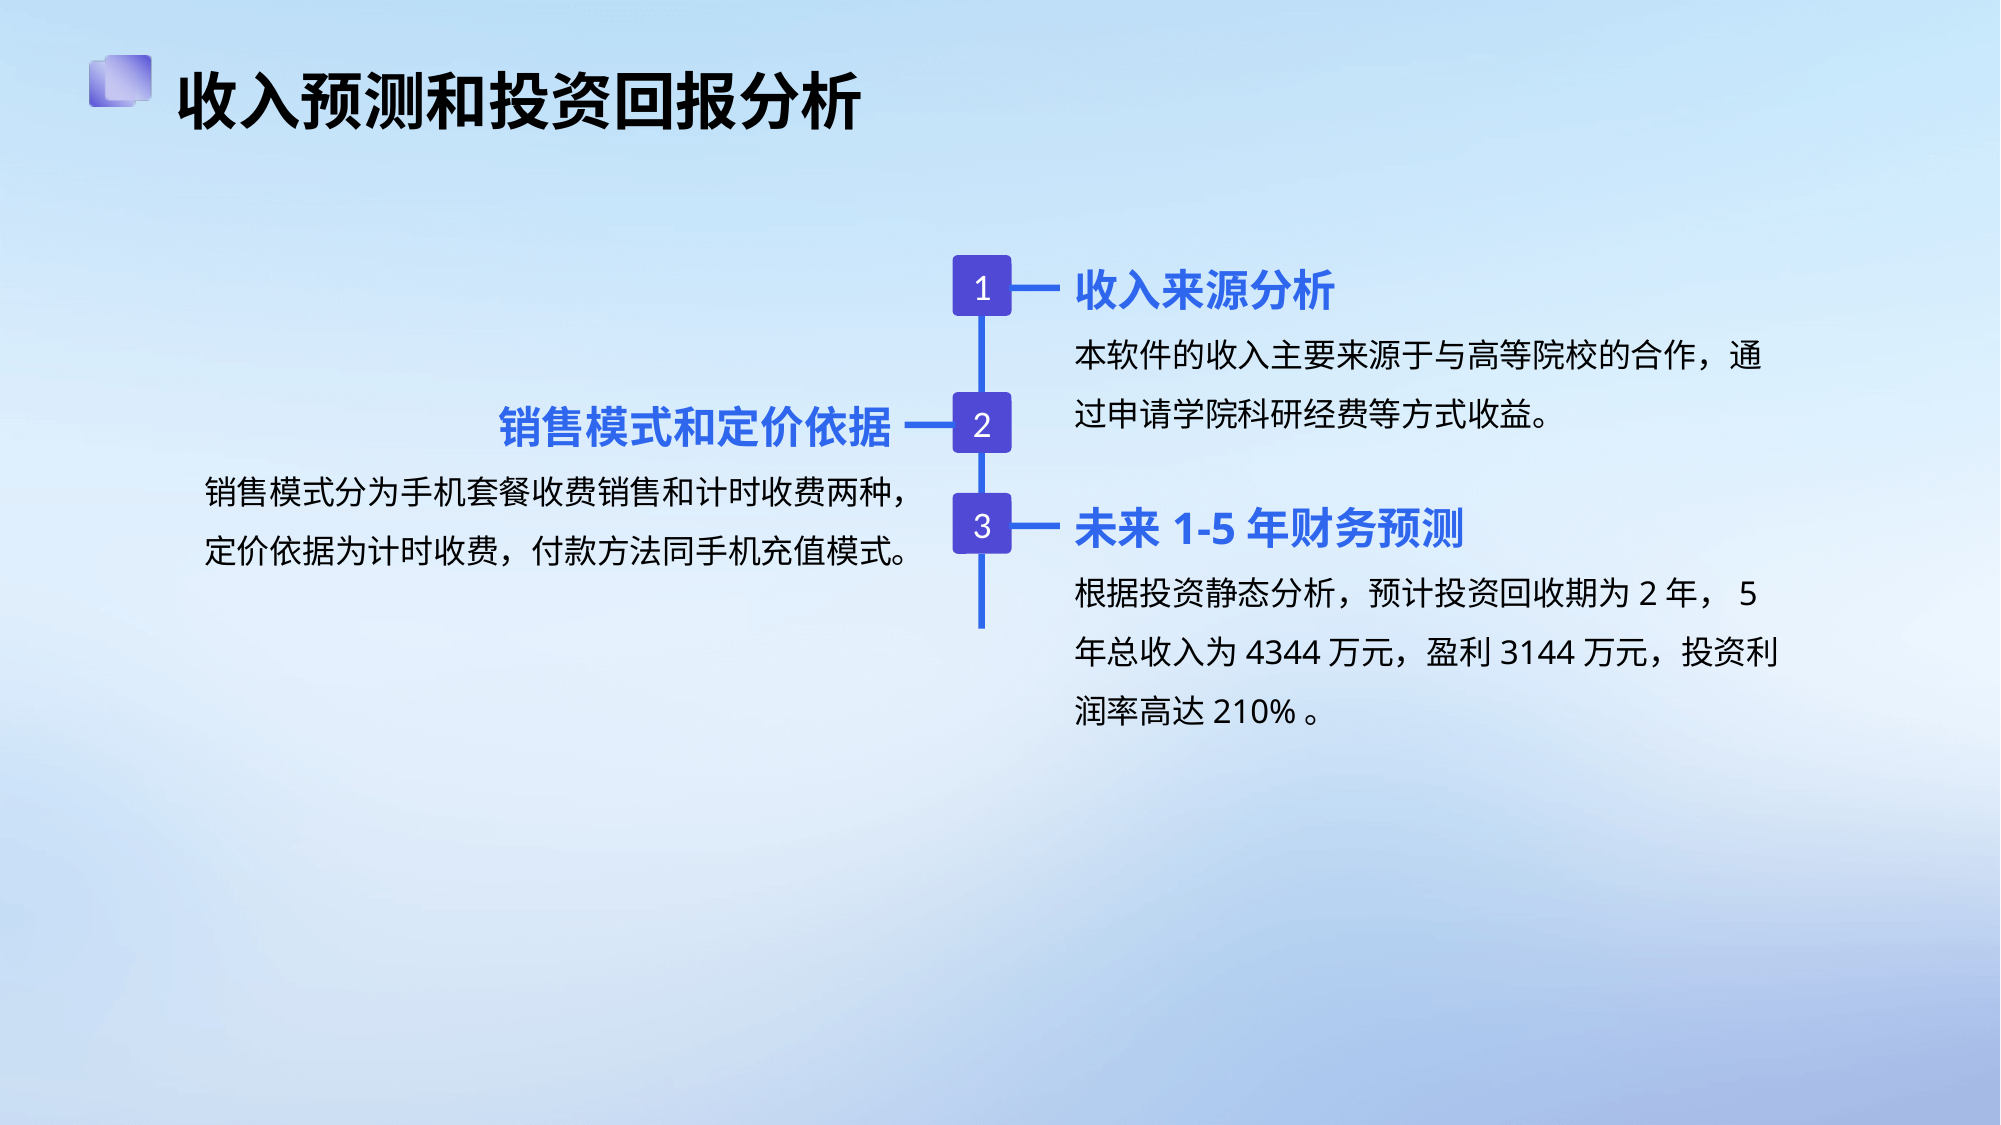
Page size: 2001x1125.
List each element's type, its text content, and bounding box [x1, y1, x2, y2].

text_box 收入预测和投资回报分析 [159, 15, 1700, 147]
text_box [903, 420, 957, 430]
text_box [976, 552, 987, 631]
text_box 1 [950, 252, 1014, 318]
text_box 未来1-5年财务预测 根据投资静态分析，预计投资回收期为2年，5年总收入为4344万元，盈利3144万元，投资利润率高达210%。 [1057, 491, 1808, 740]
text_box [1007, 520, 1062, 531]
text_box 2 [950, 389, 1014, 455]
text_box 销售模式和定价依据 销售模式分为手机套餐收费销售和计时收费两种，定价依据为计时收费，付款方法同手机充值模式。 [159, 390, 909, 580]
text_box 3 [950, 490, 1014, 556]
text_box 收入来源分析 本软件的收入主要来源于与高等院校的合作，通过申请学院科研经费等方式收益。 [1057, 253, 1807, 443]
picture [0, 0, 2001, 1125]
text_box [976, 314, 987, 389]
text_box [976, 451, 987, 490]
text_box [1007, 283, 1062, 293]
